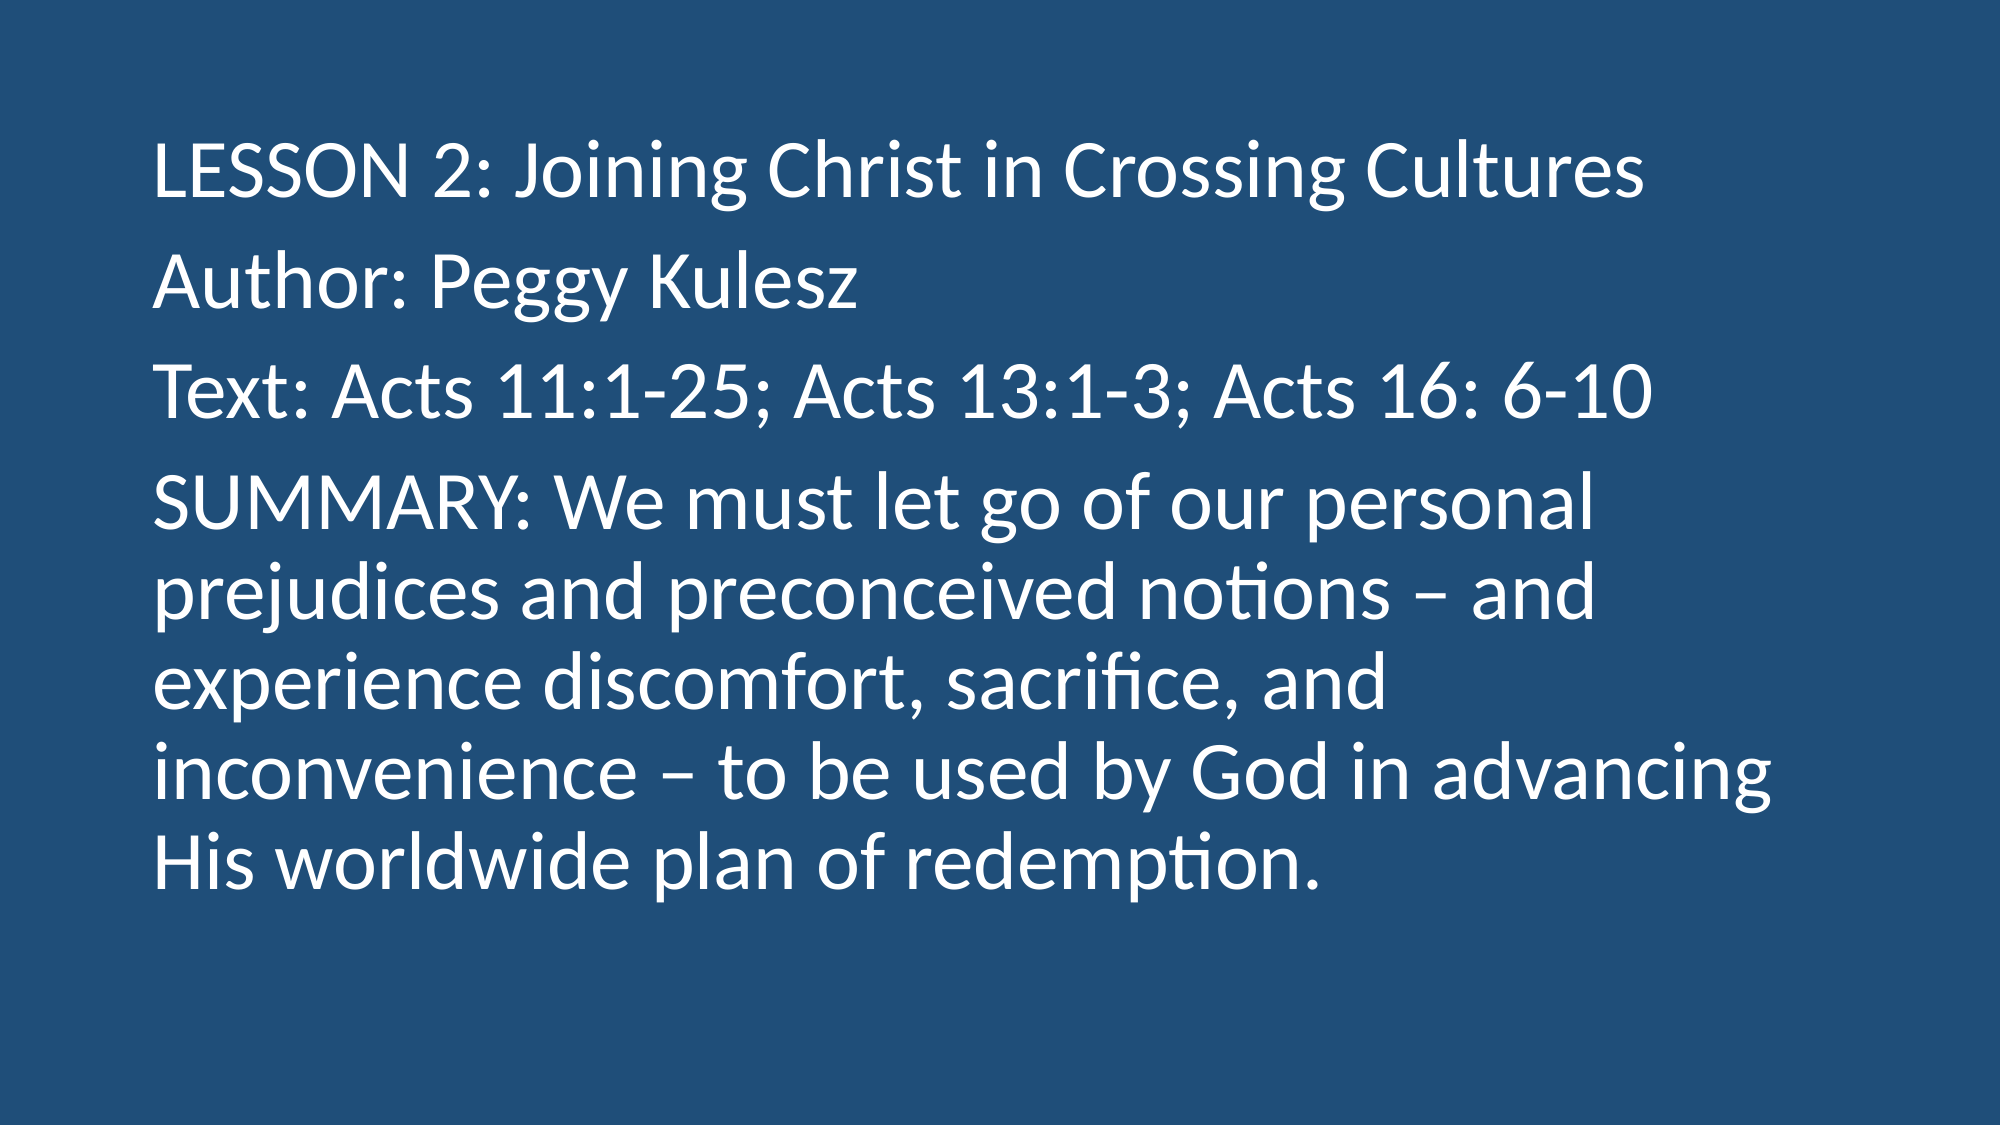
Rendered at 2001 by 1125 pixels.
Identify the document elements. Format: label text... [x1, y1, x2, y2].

list LESSON 2: Joining Christ in Crossing Cultures Author: Peggy Kulesz Text: Acts 11:1-25; Acts 13:1-3; Acts 16: 6-10 SUMMARY: We must let go of our personal prejudices and preconceived notions – and experience discomfort, sacrifice, and inconvenience – to be used by God in advancing His worldwide plan of redemption. [137, 118, 1863, 1014]
